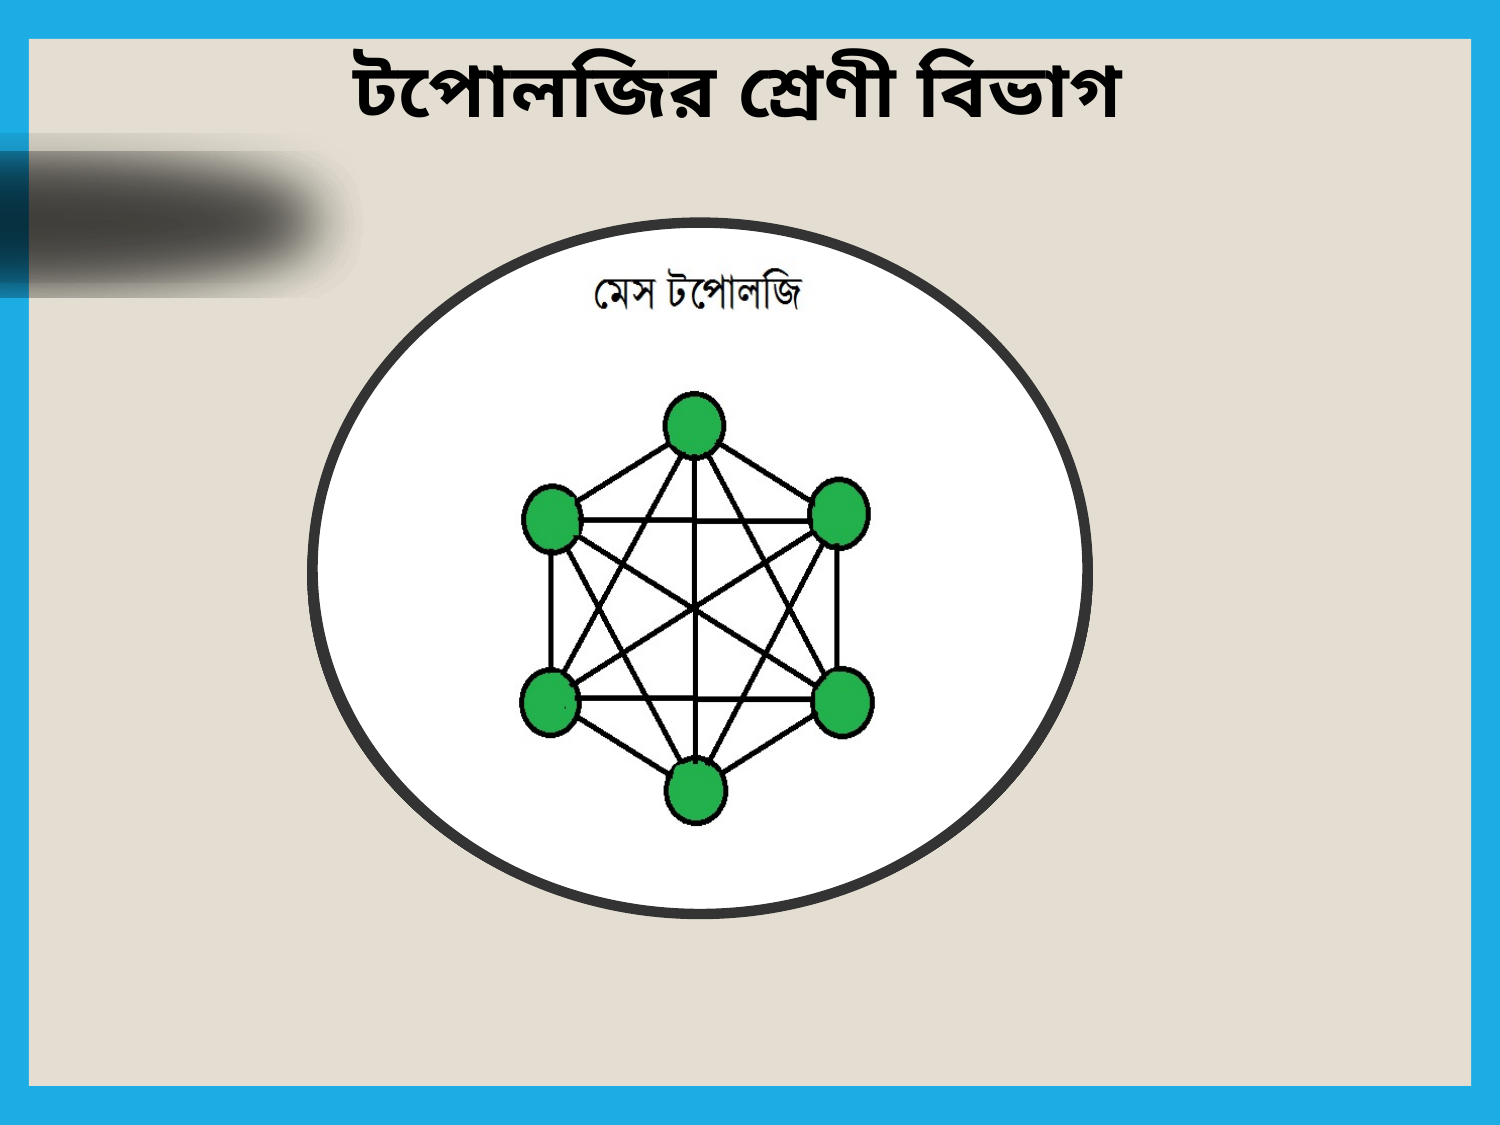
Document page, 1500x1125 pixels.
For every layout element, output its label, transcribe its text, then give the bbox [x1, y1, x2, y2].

picture [312, 222, 1088, 914]
text_box টপোলজির শ্রেণী বিভাগ [175, 35, 1301, 141]
